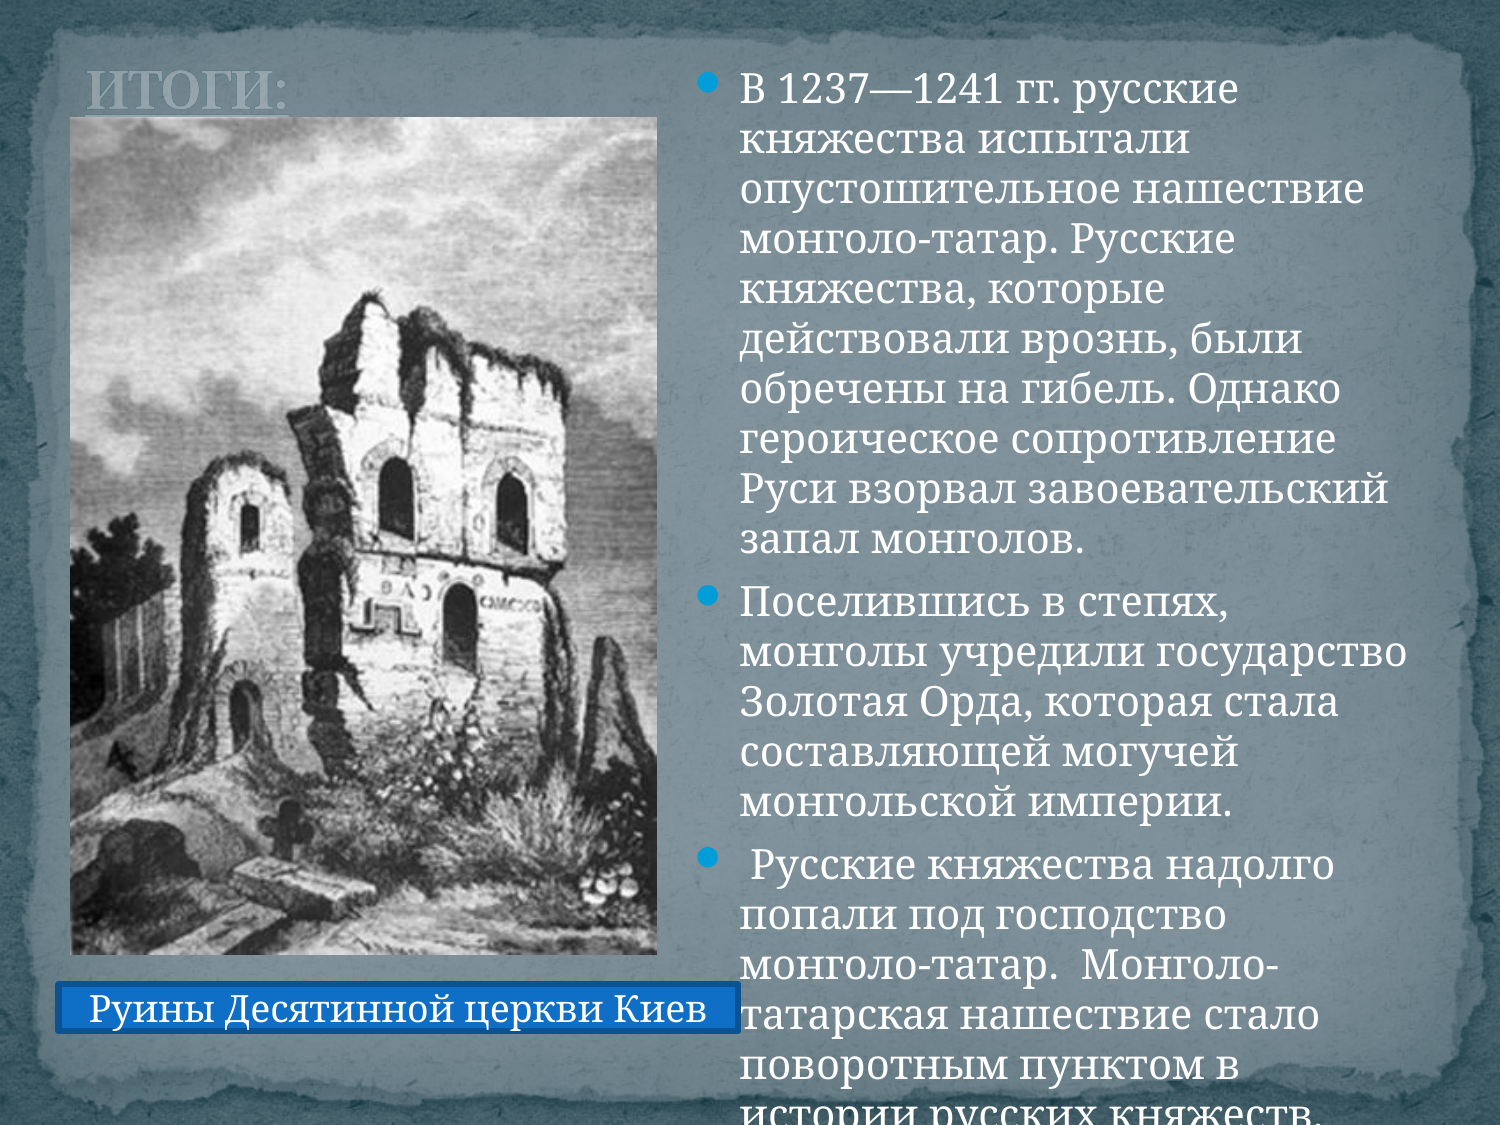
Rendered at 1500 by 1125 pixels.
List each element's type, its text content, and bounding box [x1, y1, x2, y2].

text_box Руины Десятинной церкви Киев [55, 981, 741, 1034]
picture [70, 117, 657, 955]
title ИТОГИ: [70, 46, 1421, 128]
list В 1237—1241 гг. русские княжества испытали опустошительное нашествие монголо-татар. Русские княжества, которые действовали врознь, были обречены на гибель. Однако героическое сопротивление Руси взорвал завоевательский запал монголов. Поселившись в степях, монголы учредили государство Золотая Орда, которая стала составляющей могучей монгольской империи. Русские княжества надолго попали под господство монголо-татар. Монголо-татарская нашествие стало поворотным пунктом в истории русских княжеств. Монгольское господство задержало и изменило их последующее развитие. [679, 54, 1426, 1059]
